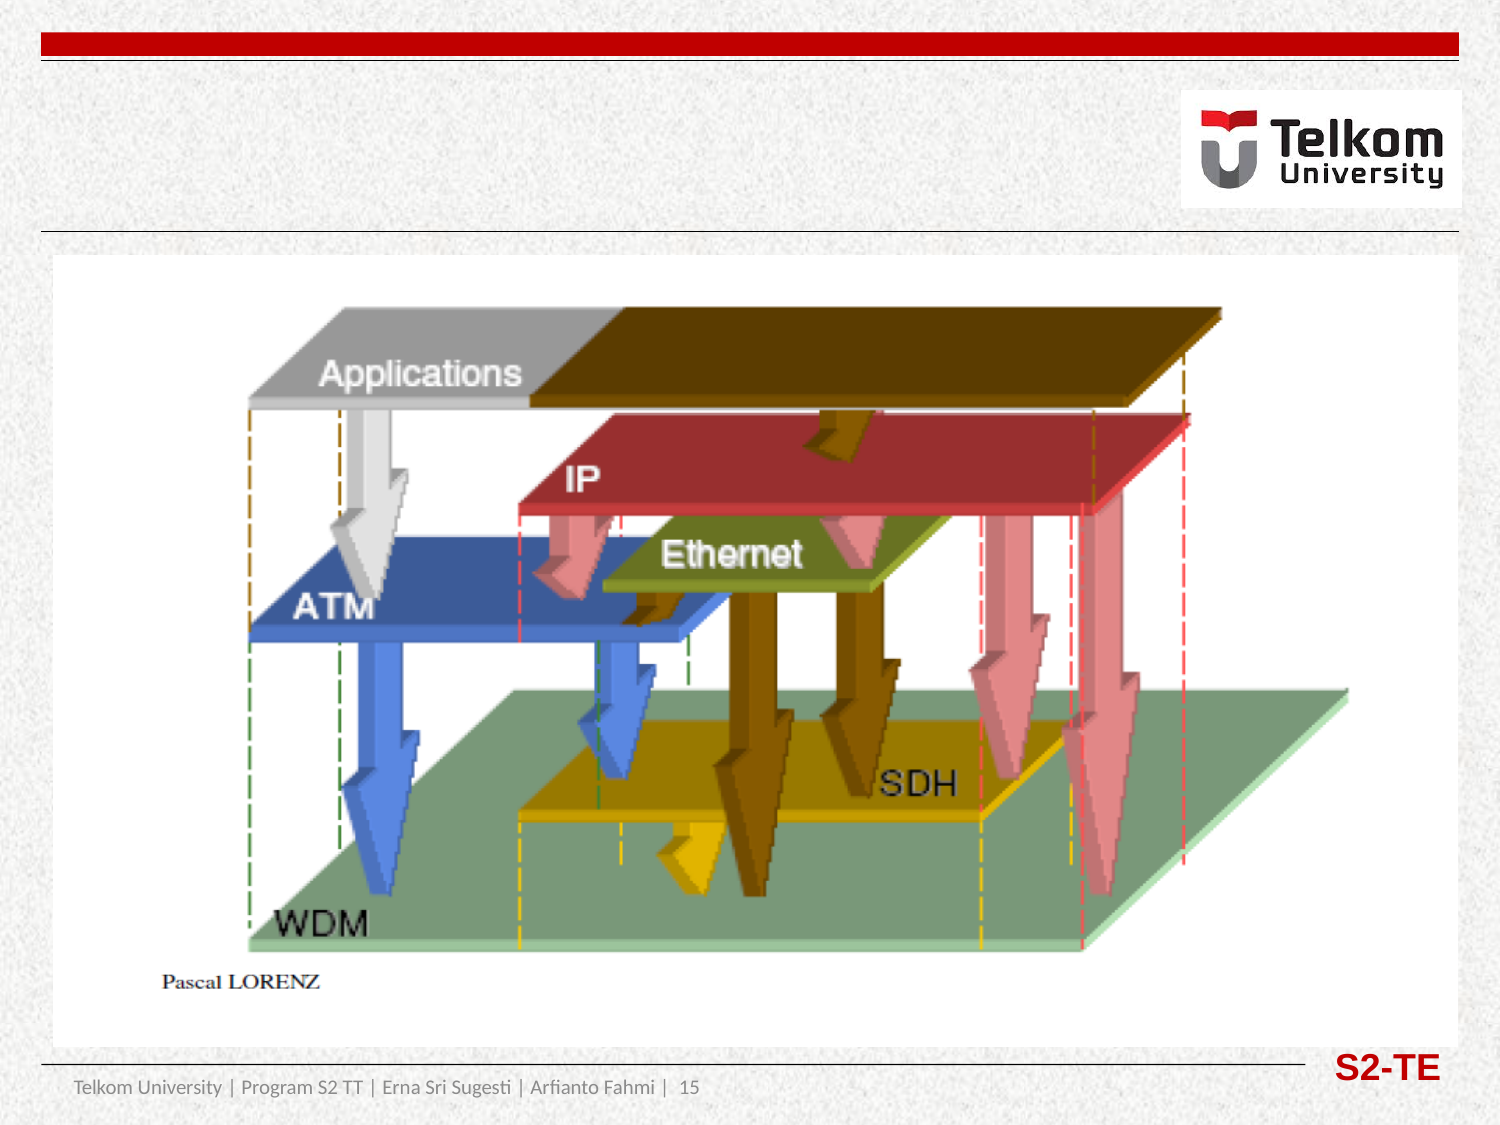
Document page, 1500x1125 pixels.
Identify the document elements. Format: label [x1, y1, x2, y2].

picture [52, 255, 1459, 1047]
picture [1181, 90, 1462, 208]
